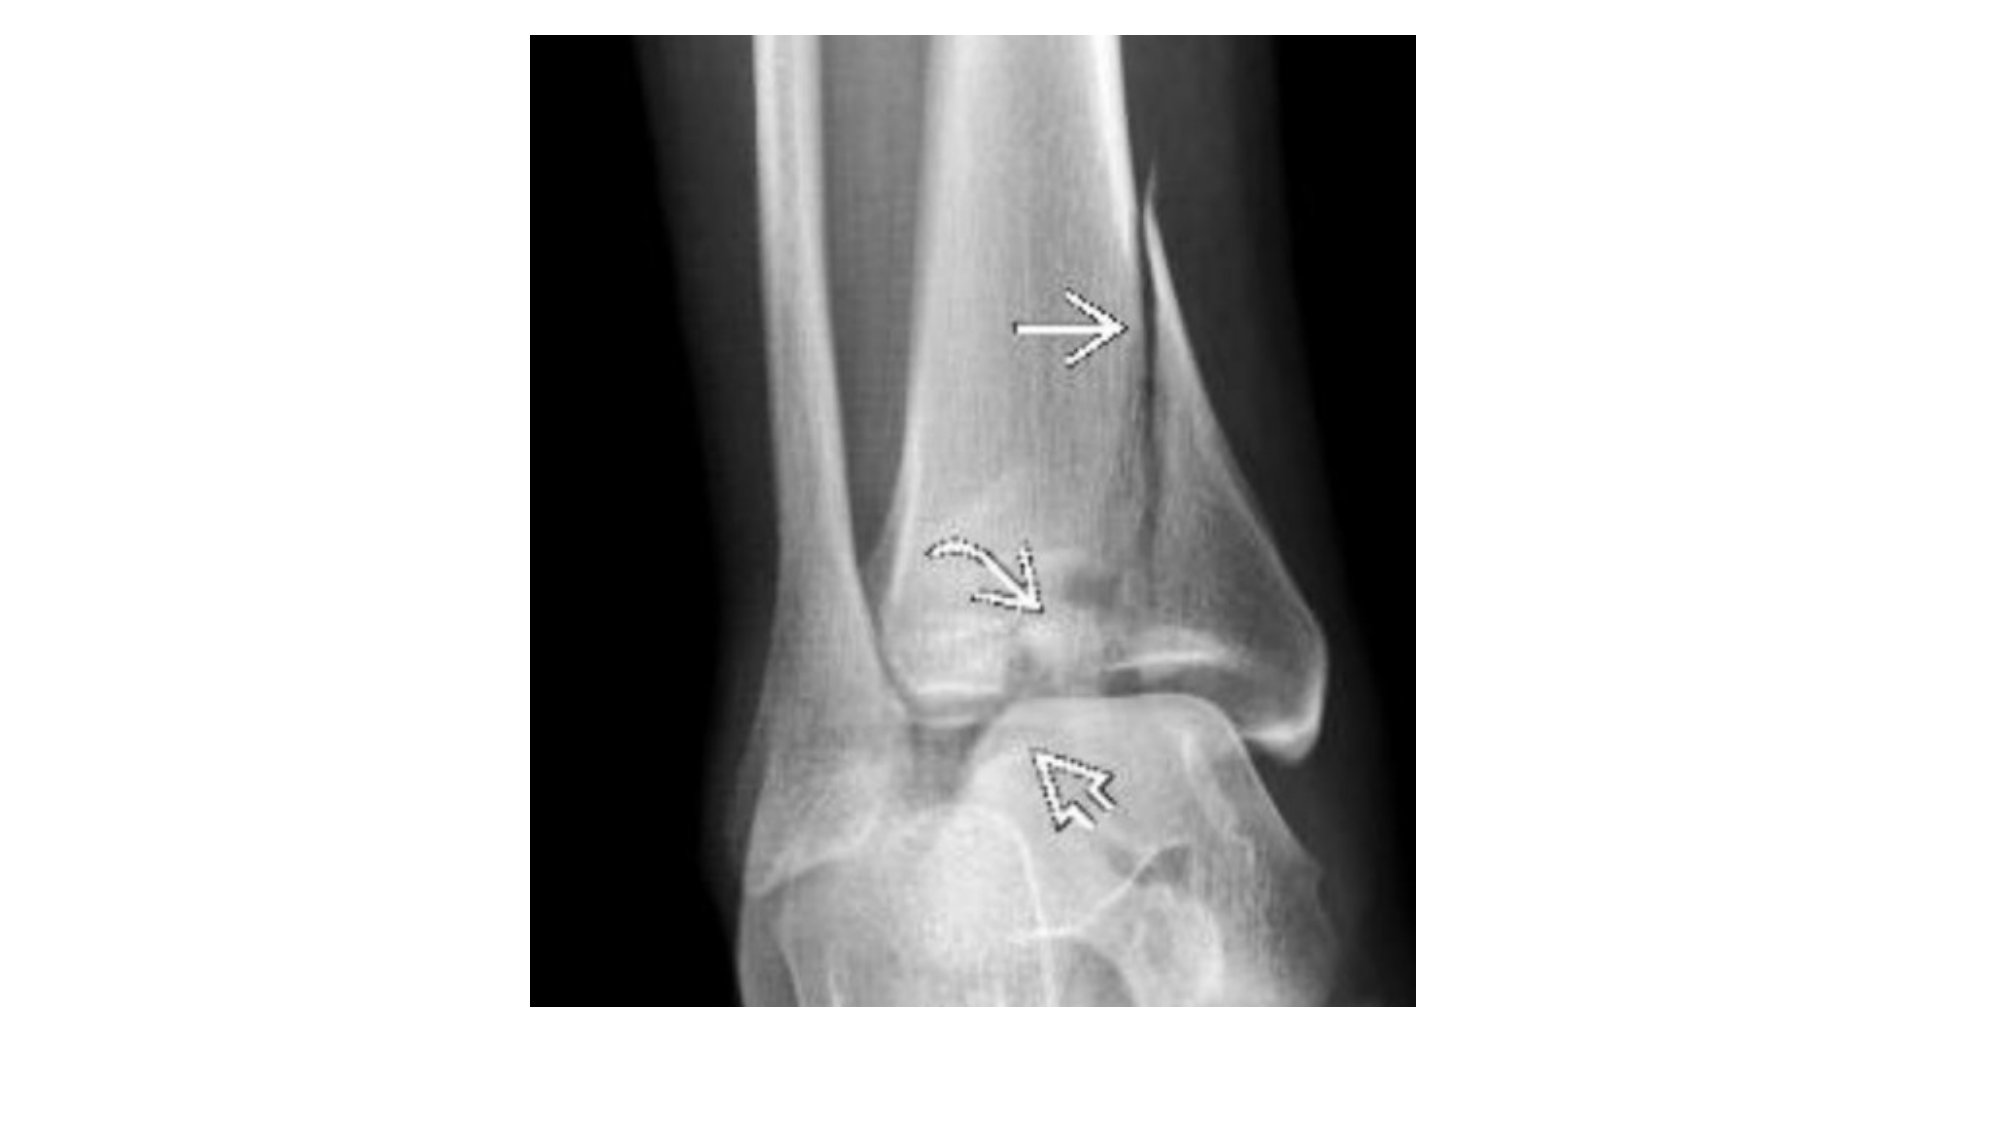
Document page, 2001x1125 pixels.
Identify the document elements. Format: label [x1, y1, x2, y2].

picture [530, 35, 1416, 1007]
